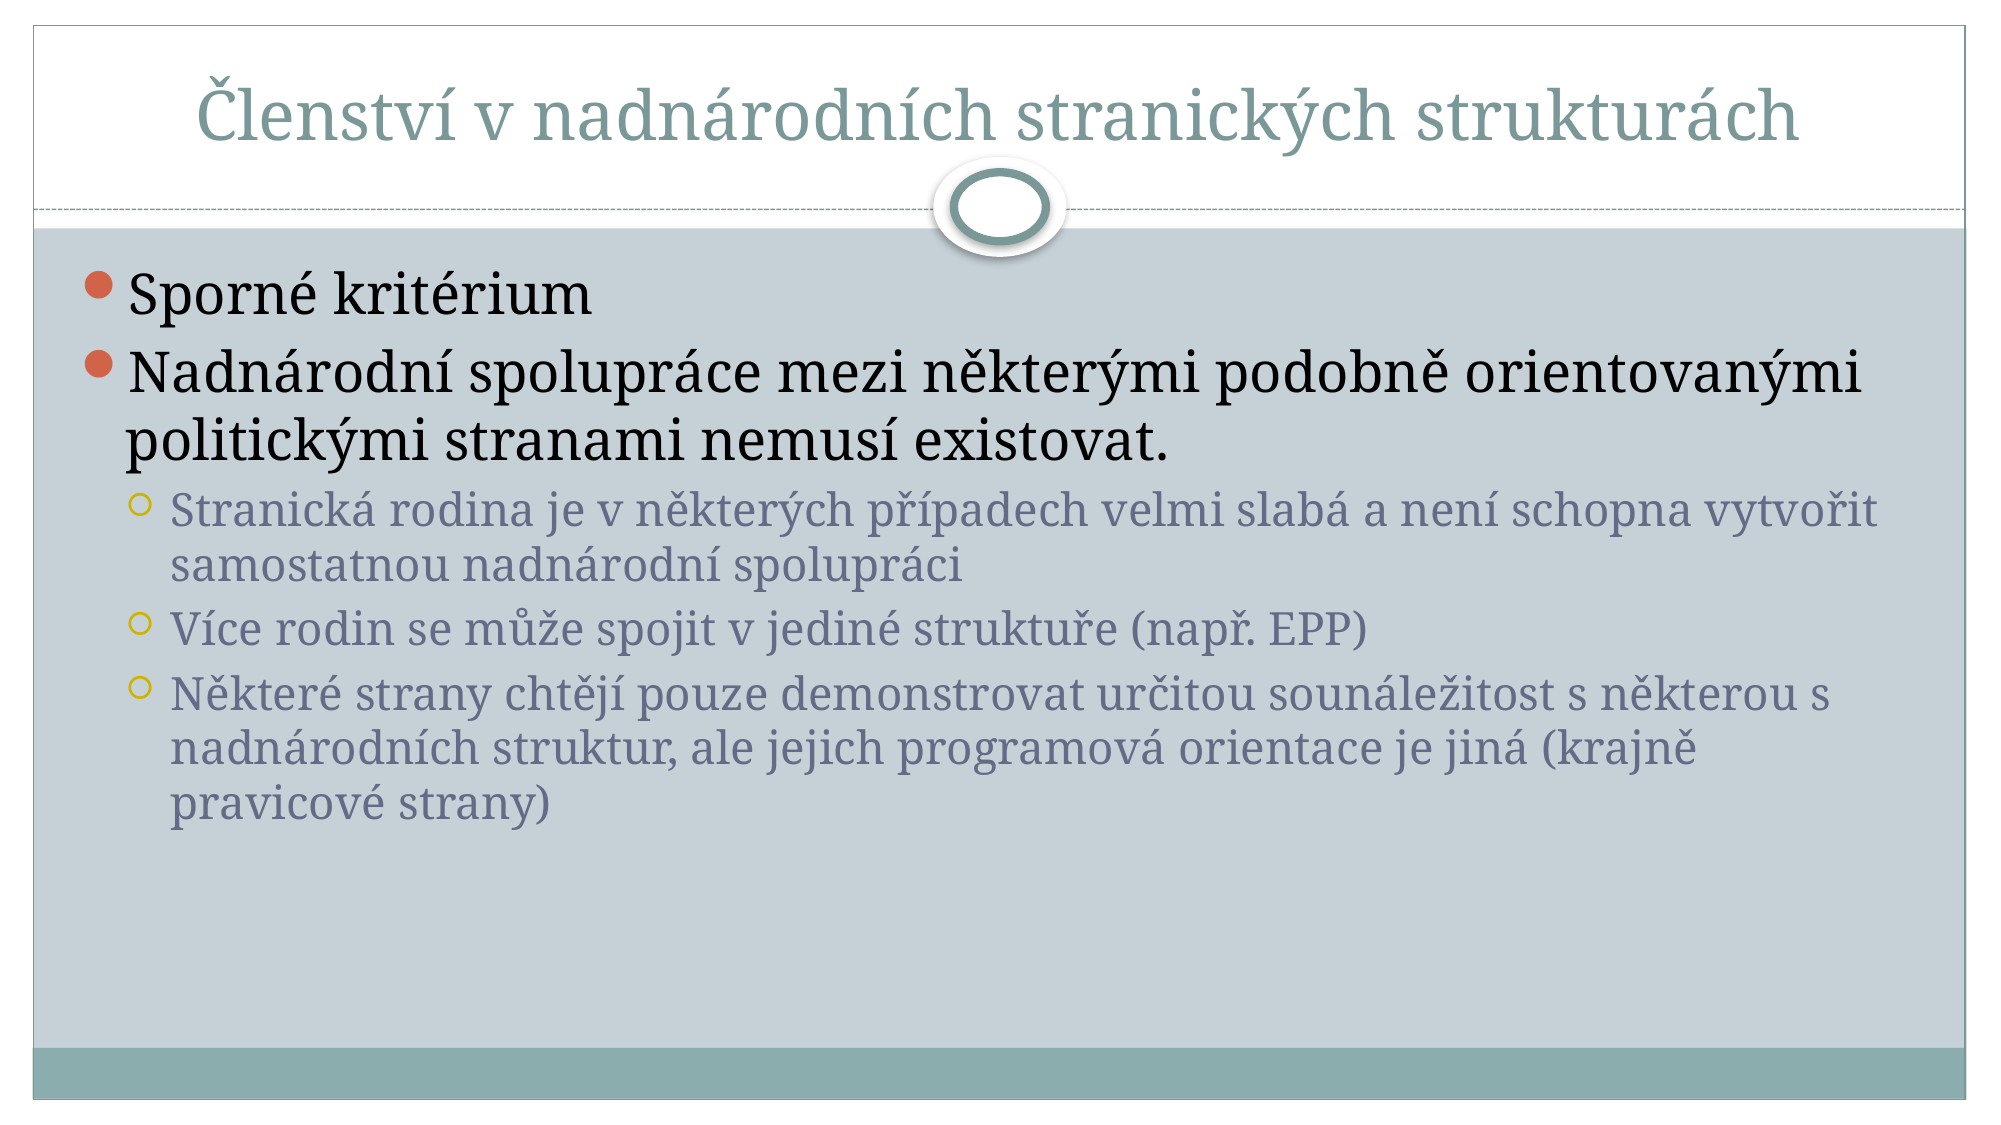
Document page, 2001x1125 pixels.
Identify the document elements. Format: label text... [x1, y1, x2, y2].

title Členství v nadnárodních stranických strukturách [66, 37, 1933, 162]
list Sporné kritérium Nadnárodní spolupráce mezi některými podobně orientovanými politickými stranami nemusí existovat. Stranická rodina je v některých případech velmi slabá a není schopna vytvořit samostatnou nadnárodní spolupráci Více rodin se může spojit v jediné struktuře (např. EPP) Některé strany chtějí pouze demonstrovat určitou sounáležitost s některou s nadnárodních struktur, ale jejich programová orientace je jiná (krajně pravicové strany) [66, 250, 1926, 1001]
